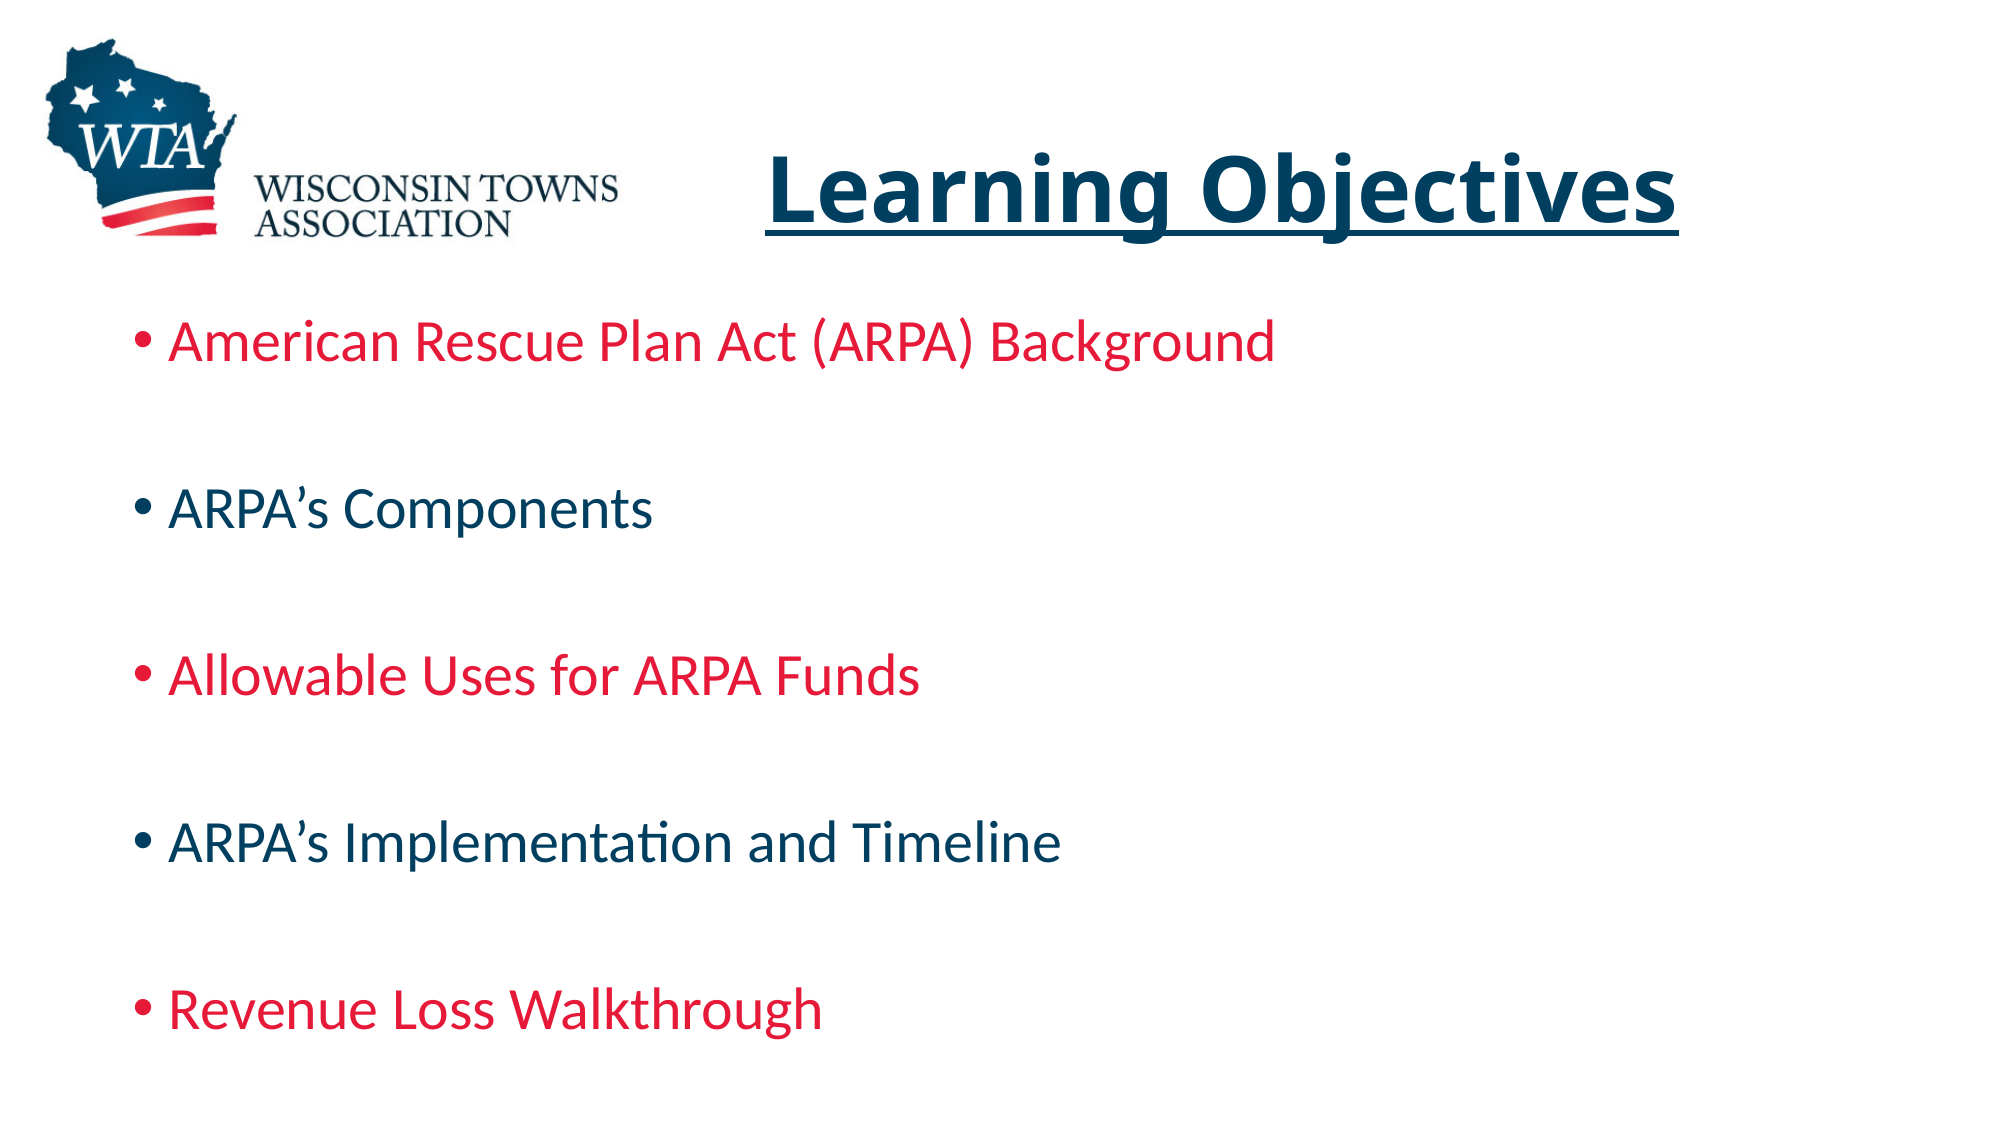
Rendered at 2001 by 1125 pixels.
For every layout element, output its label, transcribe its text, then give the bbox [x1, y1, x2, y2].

title Learning Objectives [615, 84, 1829, 302]
picture [1, 30, 663, 257]
list American Rescue Plan Act (ARPA) Background ARPA’s Components Allowable Uses for ARPA Funds ARPA’s Implementation and Timeline Revenue Loss Walkthrough [117, 302, 1904, 1059]
